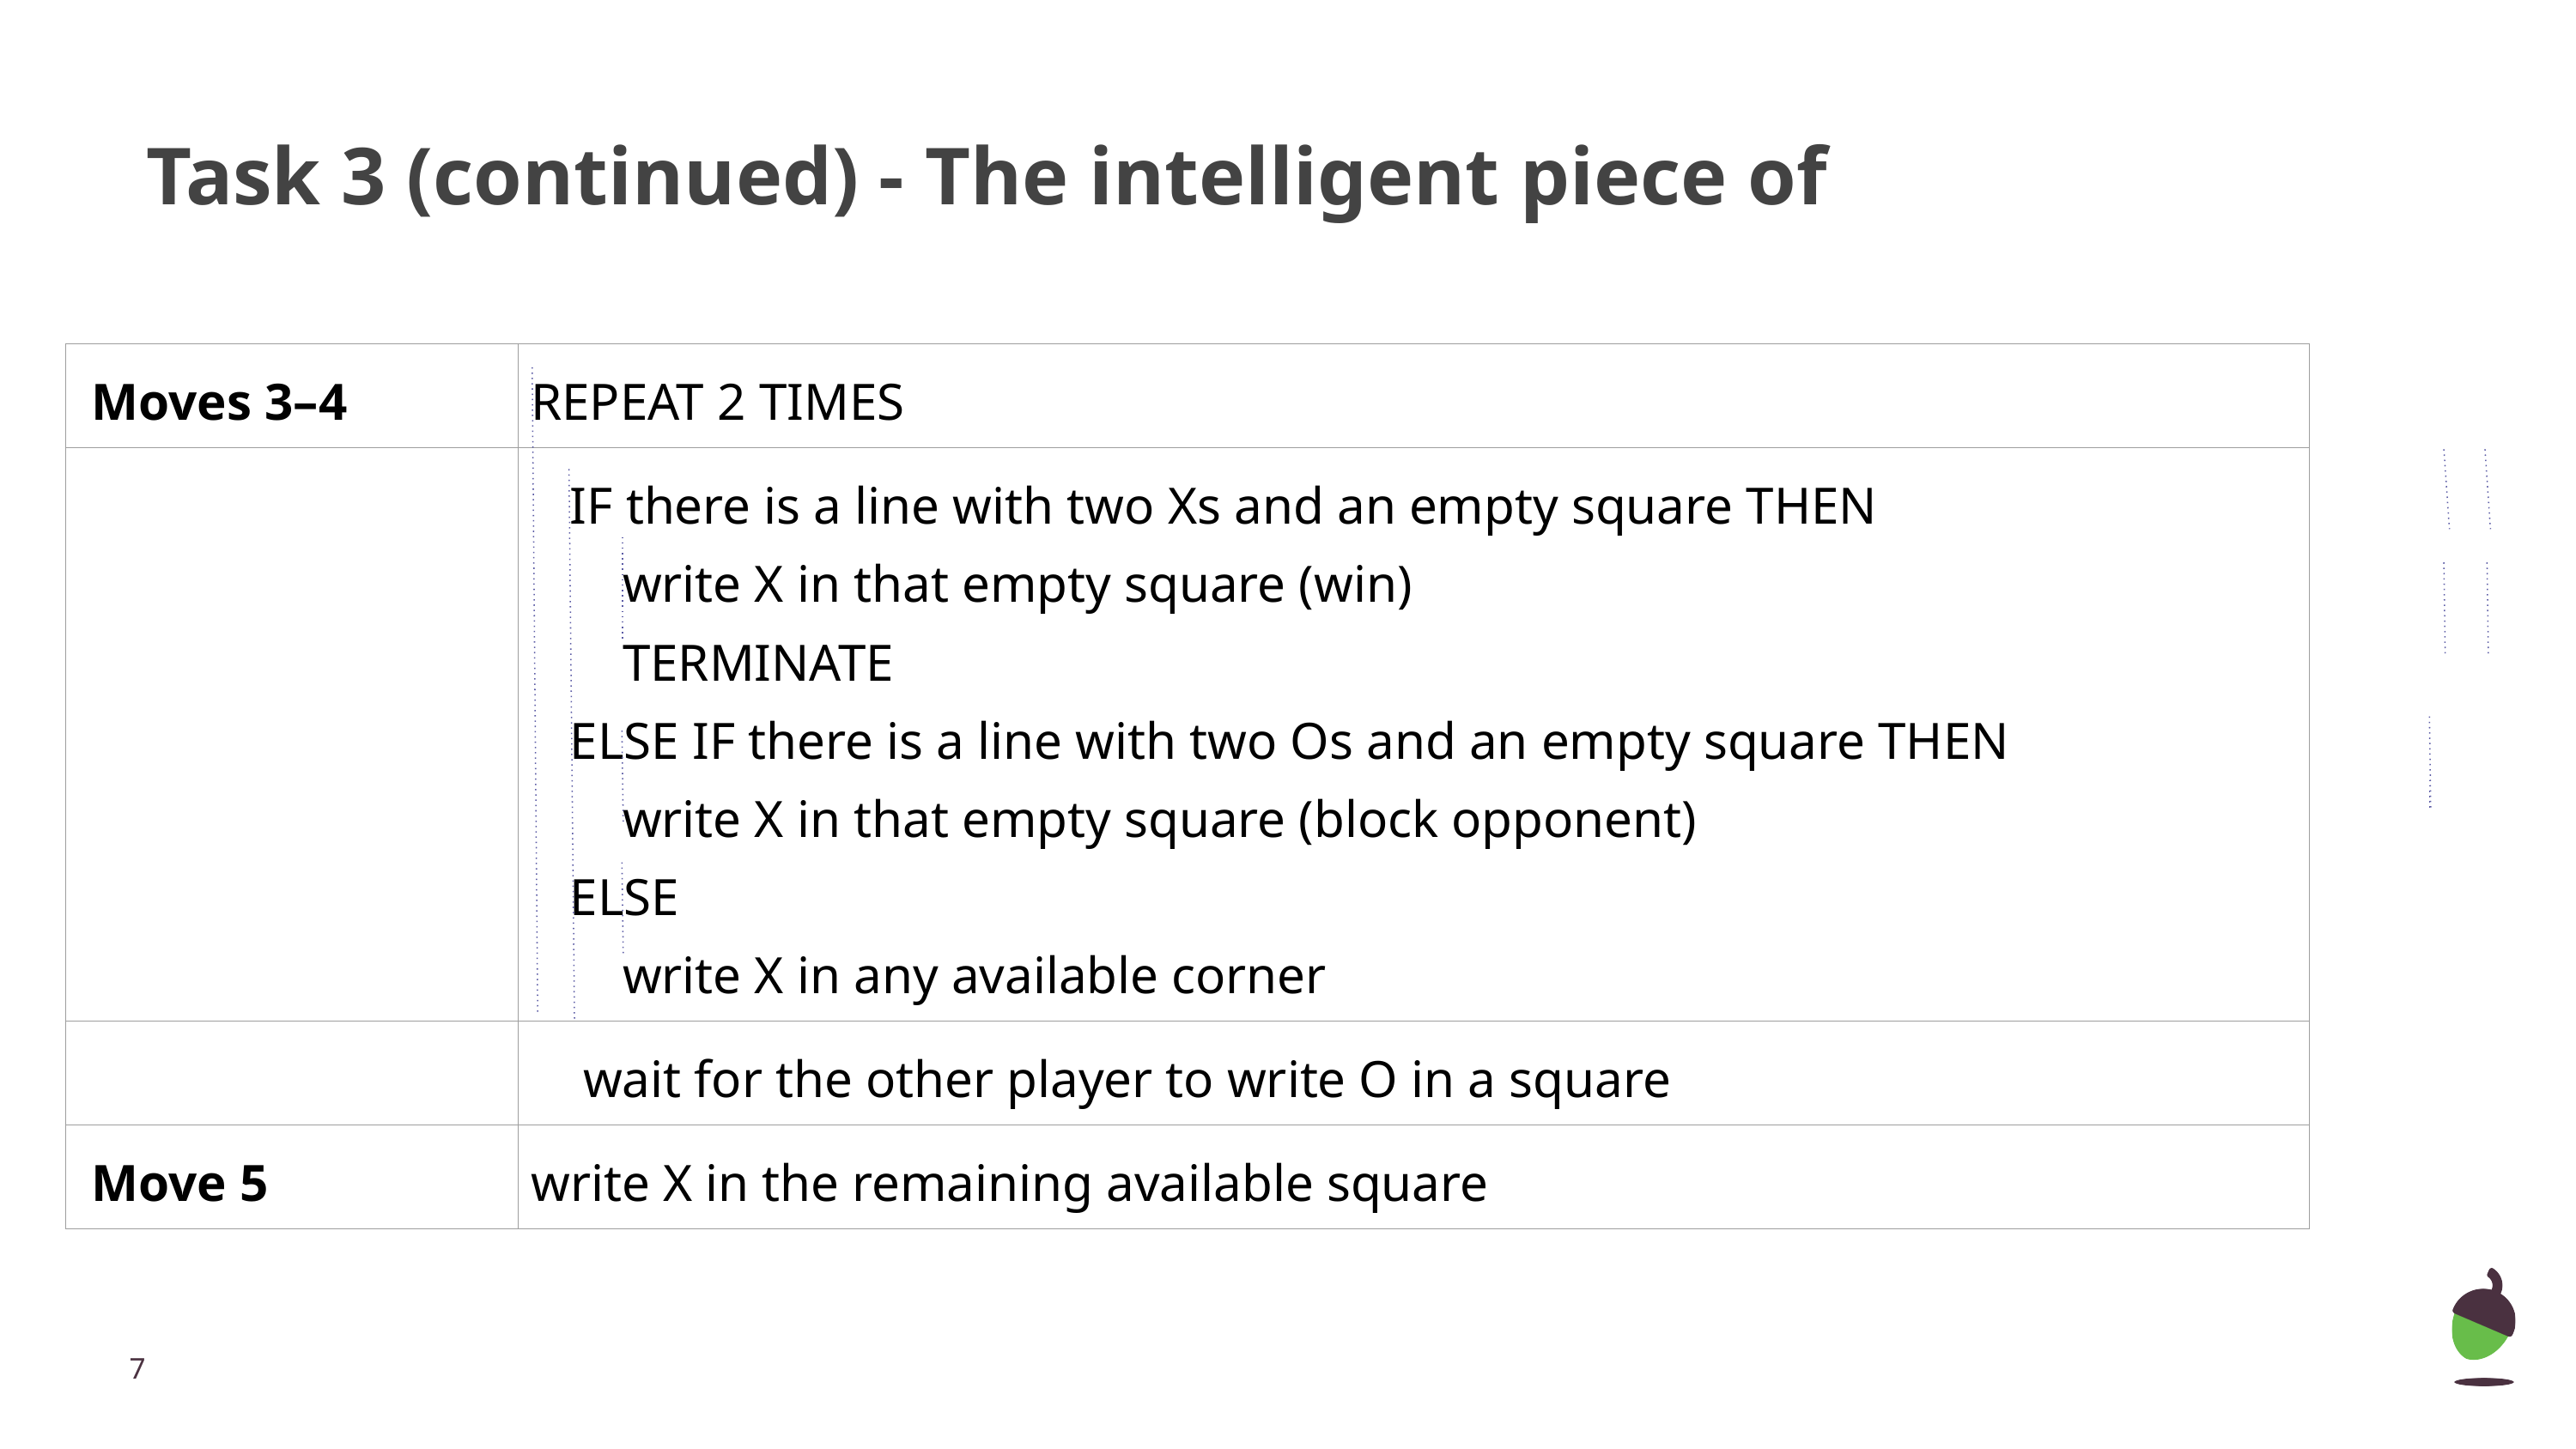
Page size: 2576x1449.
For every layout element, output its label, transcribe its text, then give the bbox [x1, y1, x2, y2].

slide_number ‹#› [129, 1349, 332, 1401]
table_cell Move 5 [66, 1125, 518, 1228]
table_cell [66, 1022, 518, 1125]
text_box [568, 469, 575, 1020]
table_cell wait for the other player to write O in a square [519, 1022, 2309, 1125]
table_cell IF there is a line with two Xs and an empty square THEN write X in that empty square (win) TERMINATE ELSE IF there is a line with two Os and an empty square THEN write X in that empty square (block opponent) ELSE write X in any available corner [541, 448, 2309, 1021]
table_cell write X in the remaining available square [519, 1125, 2309, 1228]
table_header REPEAT 2 TIMES [519, 344, 2309, 447]
table_header Moves 3–4 [66, 344, 518, 447]
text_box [532, 367, 538, 1016]
table_cell IF there is a line with two Xs and an empty square THEN write X in that empty square (win) TERMINATE ELSE IF there is a line with two Os and an empty square THEN write X in that empty square (block opponent) ELSE write X in any available corner [519, 448, 528, 1021]
picture [2451, 1268, 2516, 1386]
table_cell [66, 448, 518, 1021]
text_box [2484, 449, 2491, 530]
title Task 3 (continued) - The intelligent piece of [146, 111, 2430, 279]
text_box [2443, 449, 2450, 530]
